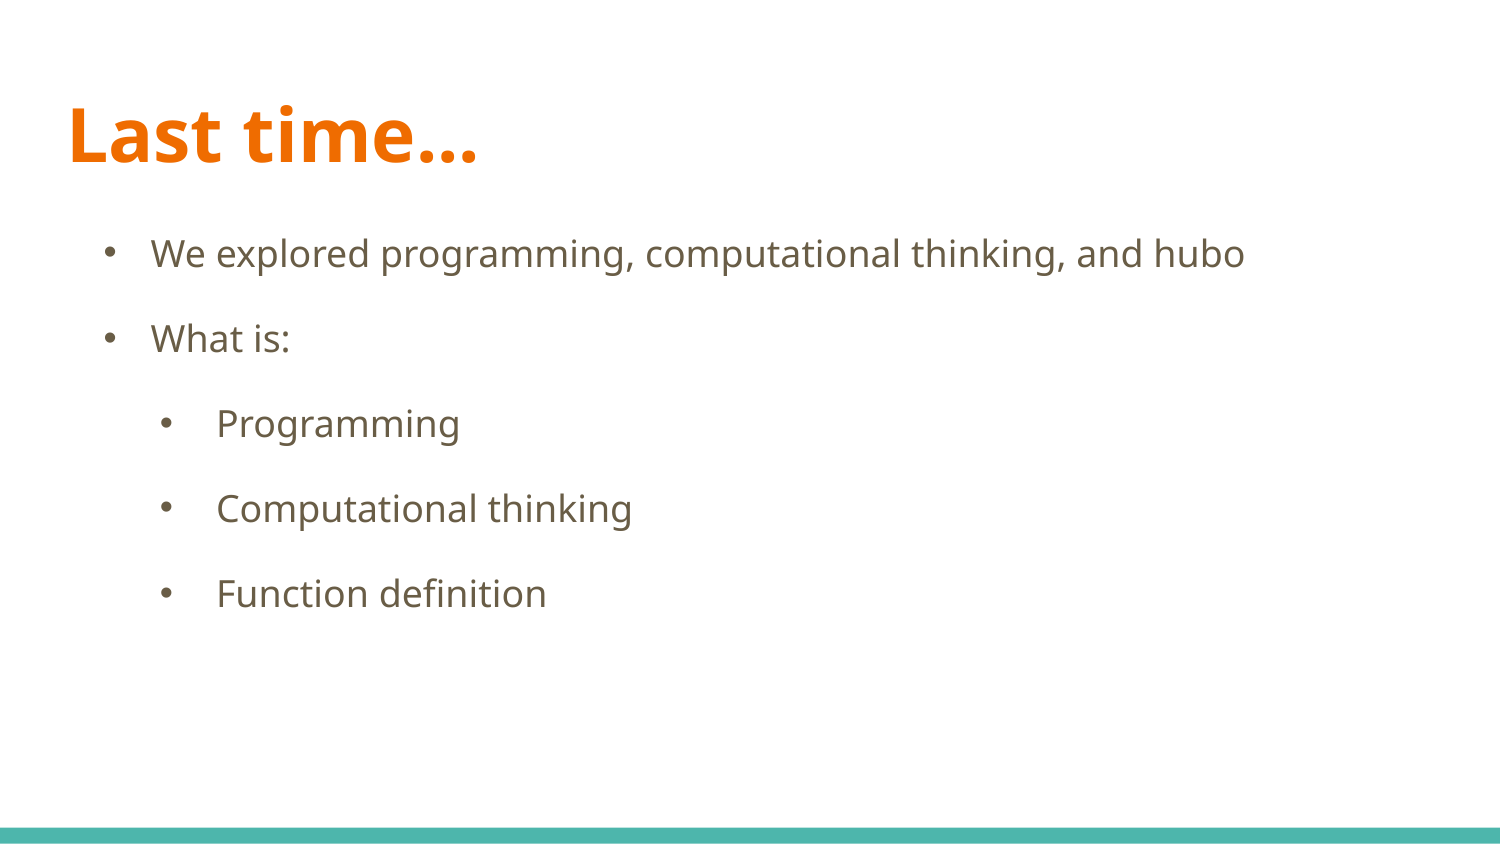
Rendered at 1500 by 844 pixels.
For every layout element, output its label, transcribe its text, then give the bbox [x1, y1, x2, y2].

title Last time... [51, 72, 1449, 189]
list We explored programming, computational thinking, and hubo What is: Programming Computational thinking Function definition [51, 207, 1449, 750]
